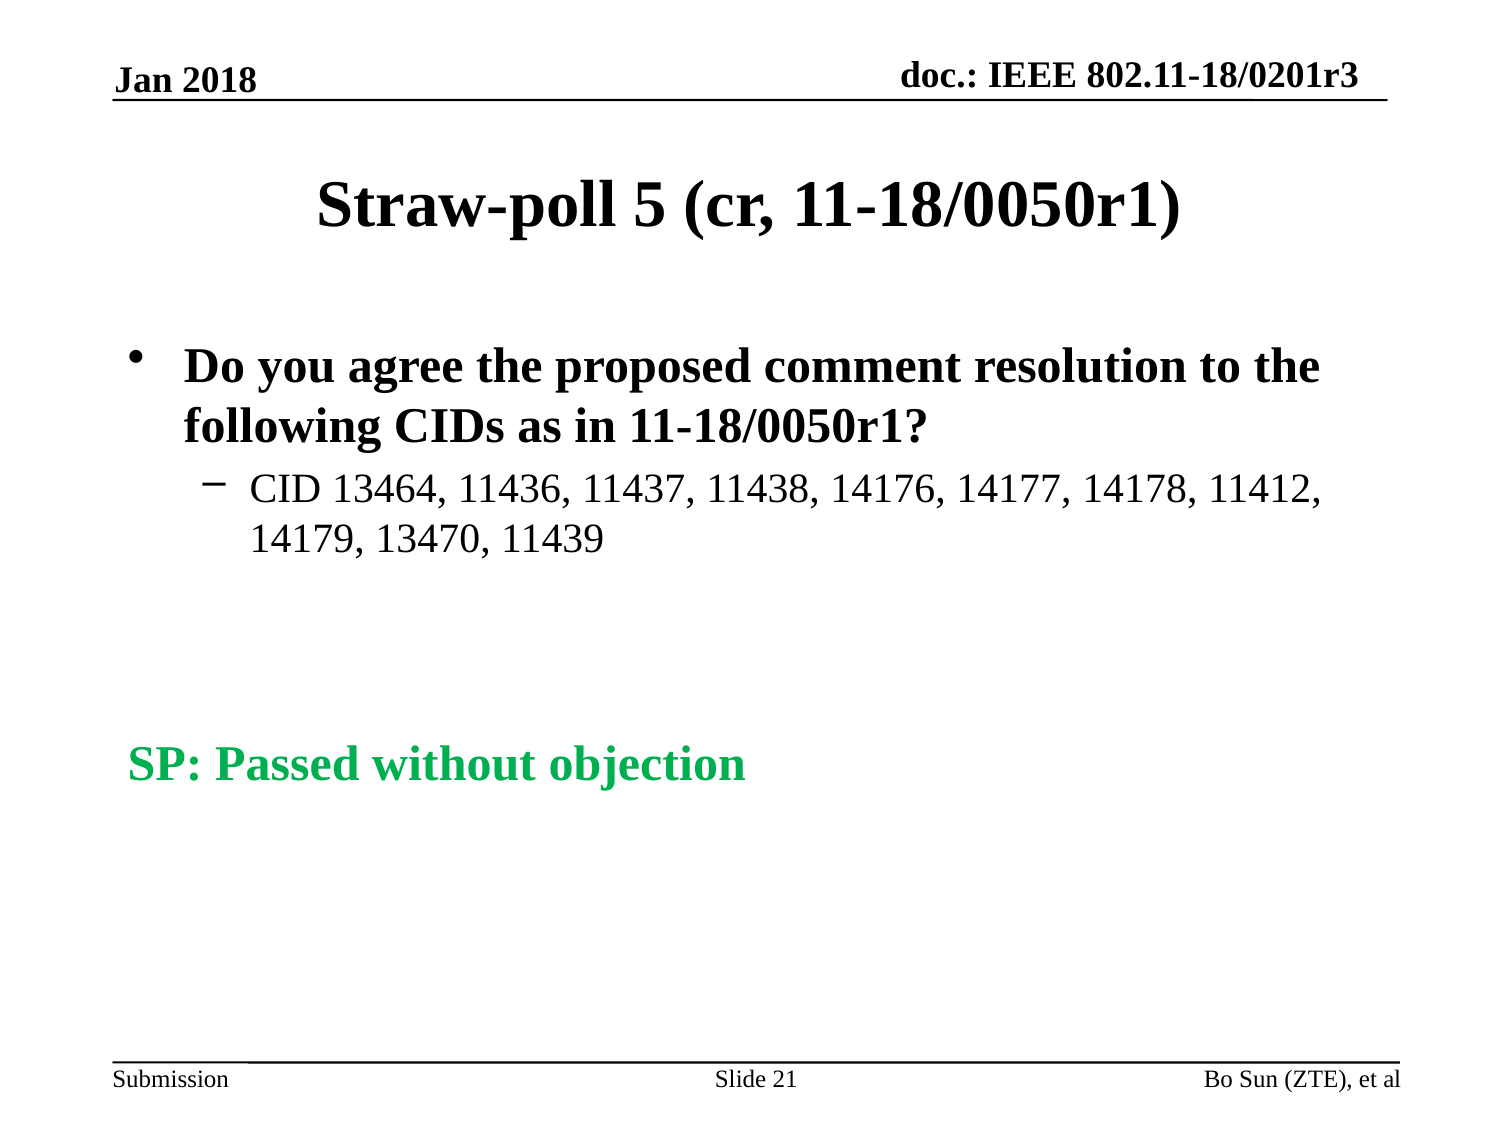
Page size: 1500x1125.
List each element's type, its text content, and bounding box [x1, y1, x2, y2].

title Straw-poll 5 (cr, 11-18/0050r1) [112, 112, 1388, 288]
slide_number Slide 21 [712, 1061, 800, 1093]
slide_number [114, 54, 259, 101]
list Do you agree the proposed comment resolution to the following CIDs as in 11-18/0050r1? CID 13464, 11436, 11437, 11438, 14176, 14177, 14178, 11412, 14179, 13470, 11439 SP: Passed without objection [112, 324, 1388, 1000]
footer Bo Sun (ZTE), et al [1200, 1061, 1402, 1093]
